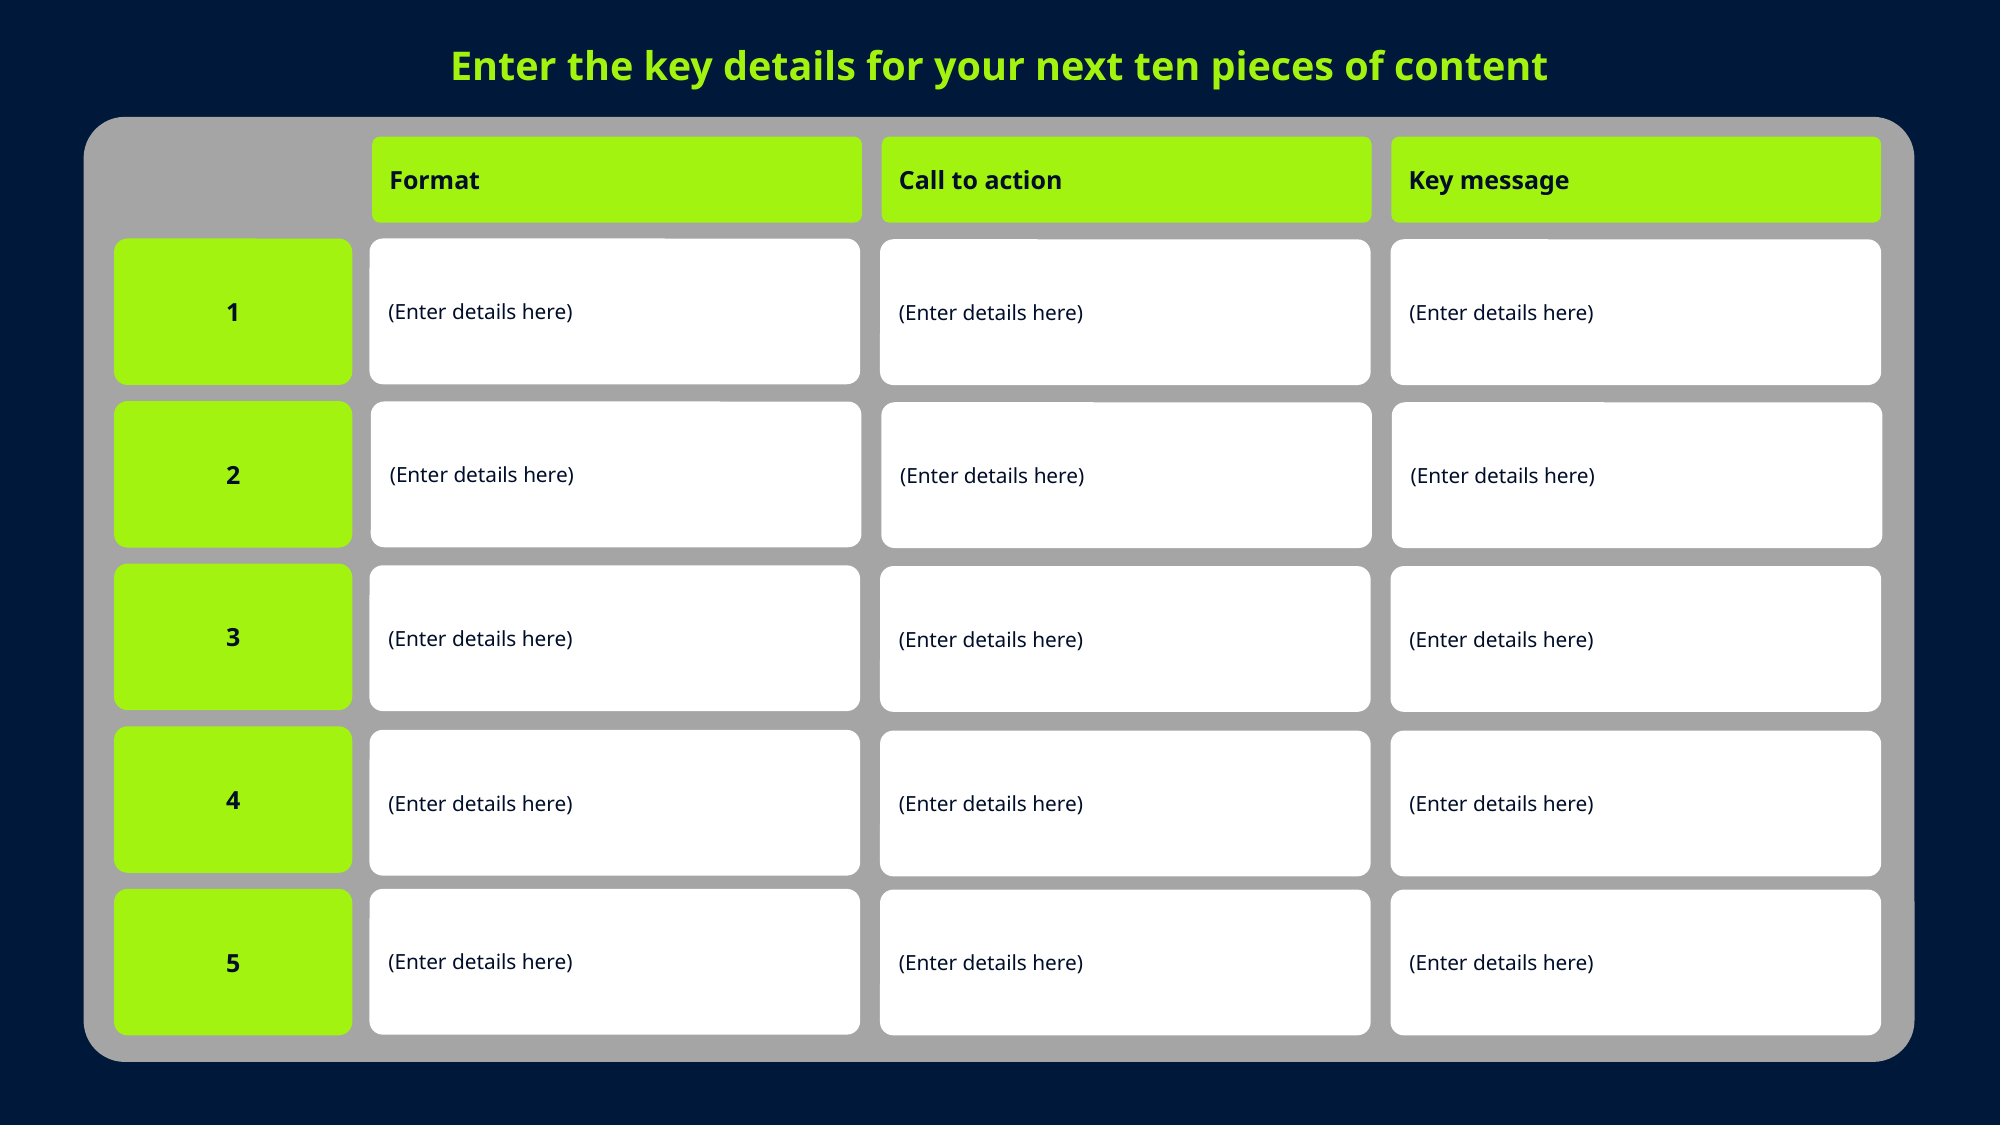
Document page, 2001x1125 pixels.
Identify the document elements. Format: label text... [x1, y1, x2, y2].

text_box [83, 116, 1915, 1062]
text_box Format [372, 136, 863, 223]
text_box (Enter details here) [879, 730, 1371, 877]
text_box (Enter details here) [879, 566, 1371, 712]
text_box (Enter details here) [369, 238, 861, 385]
text_box (Enter details here) [1390, 239, 1882, 386]
text_box (Enter details here) [369, 565, 861, 712]
text_box 3 [114, 563, 353, 711]
text_box 1 [114, 238, 353, 385]
text_box [173, 921, 1827, 1062]
text_box (Enter details here) [369, 888, 861, 1035]
text_box (Enter details here) [370, 401, 862, 548]
text_box (Enter details here) [879, 889, 1371, 1036]
text_box (Enter details here) [881, 402, 1372, 549]
text_box (Enter details here) [1390, 566, 1882, 712]
text_box (Enter details here) [369, 729, 861, 876]
text_box (Enter details here) [1390, 730, 1882, 877]
text_box 4 [114, 726, 353, 873]
text_box Key message [1391, 136, 1882, 223]
text_box 2 [114, 401, 353, 548]
text_box (Enter details here) [1390, 889, 1882, 1036]
text_box (Enter details here) [879, 239, 1371, 386]
text_box (Enter details here) [1391, 402, 1883, 549]
text_box Enter the key details for your next ten pieces of content [65, 33, 1935, 96]
text_box 5 [114, 888, 353, 1036]
text_box Call to action [881, 136, 1372, 223]
